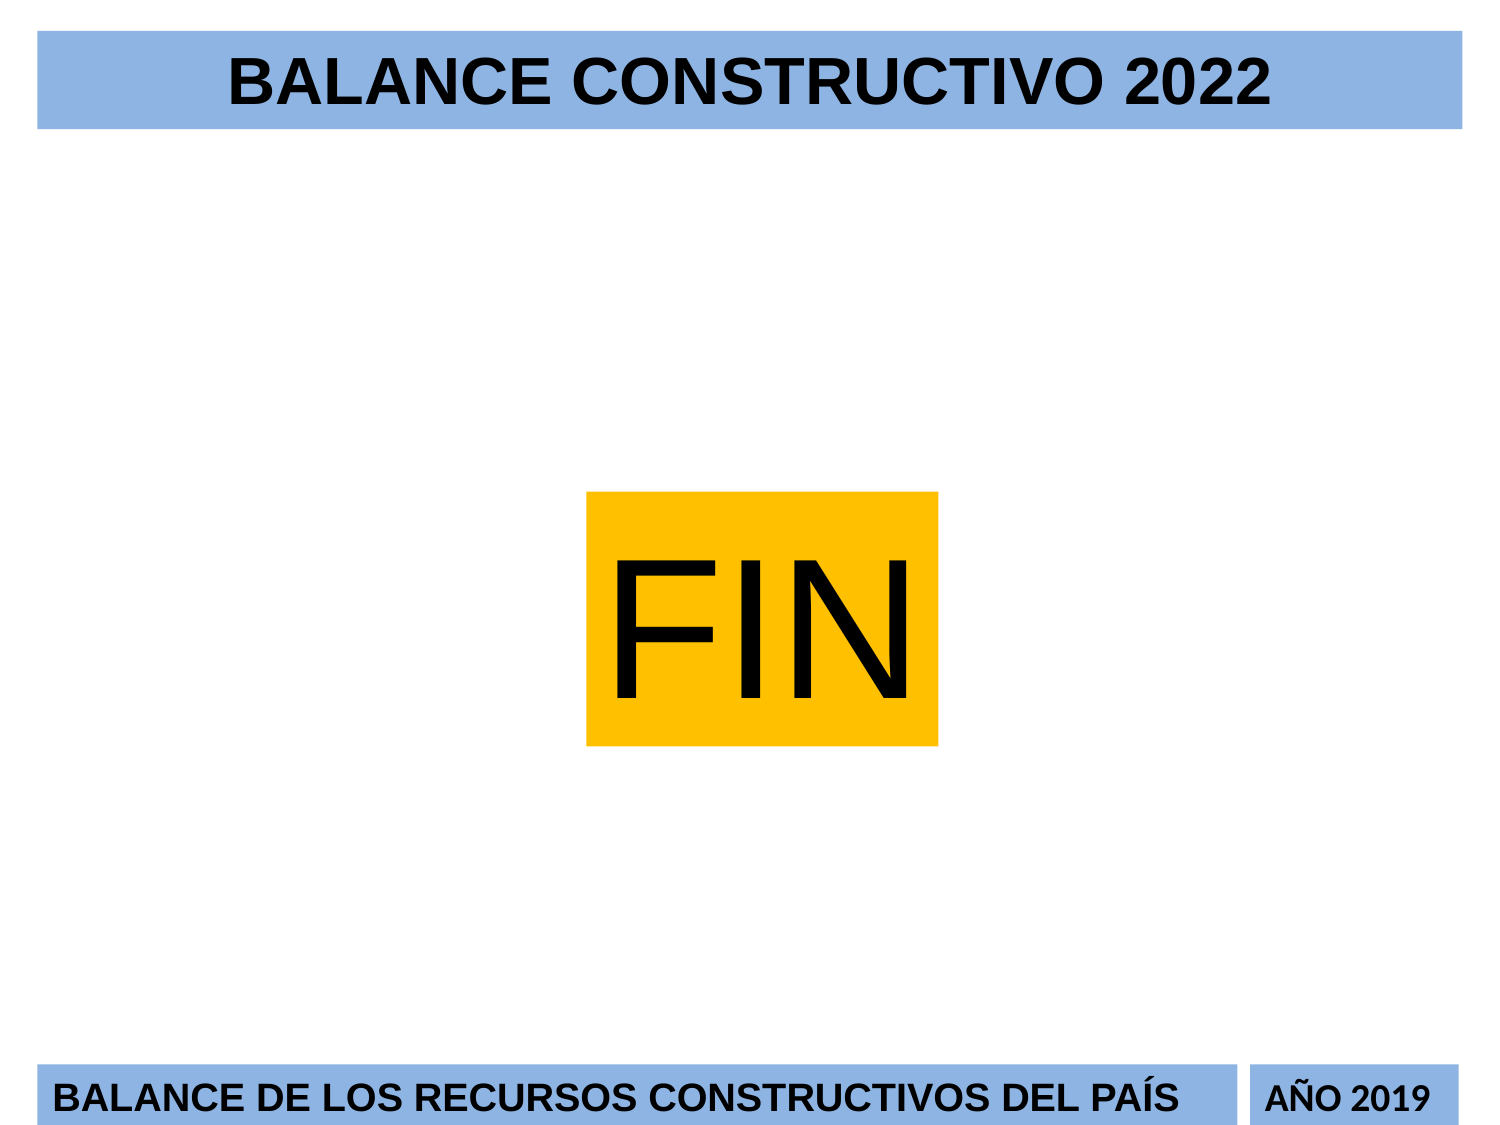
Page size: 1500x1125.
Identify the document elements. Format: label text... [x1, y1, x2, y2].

text_box AÑO 2019 [1250, 1064, 1459, 1125]
text_box BALANCE CONSTRUCTIVO 2022 [37, 30, 1463, 130]
text_box FIN [586, 491, 939, 747]
text_box BALANCE DE LOS RECURSOS CONSTRUCTIVOS DEL PAÍS [37, 1064, 1238, 1125]
